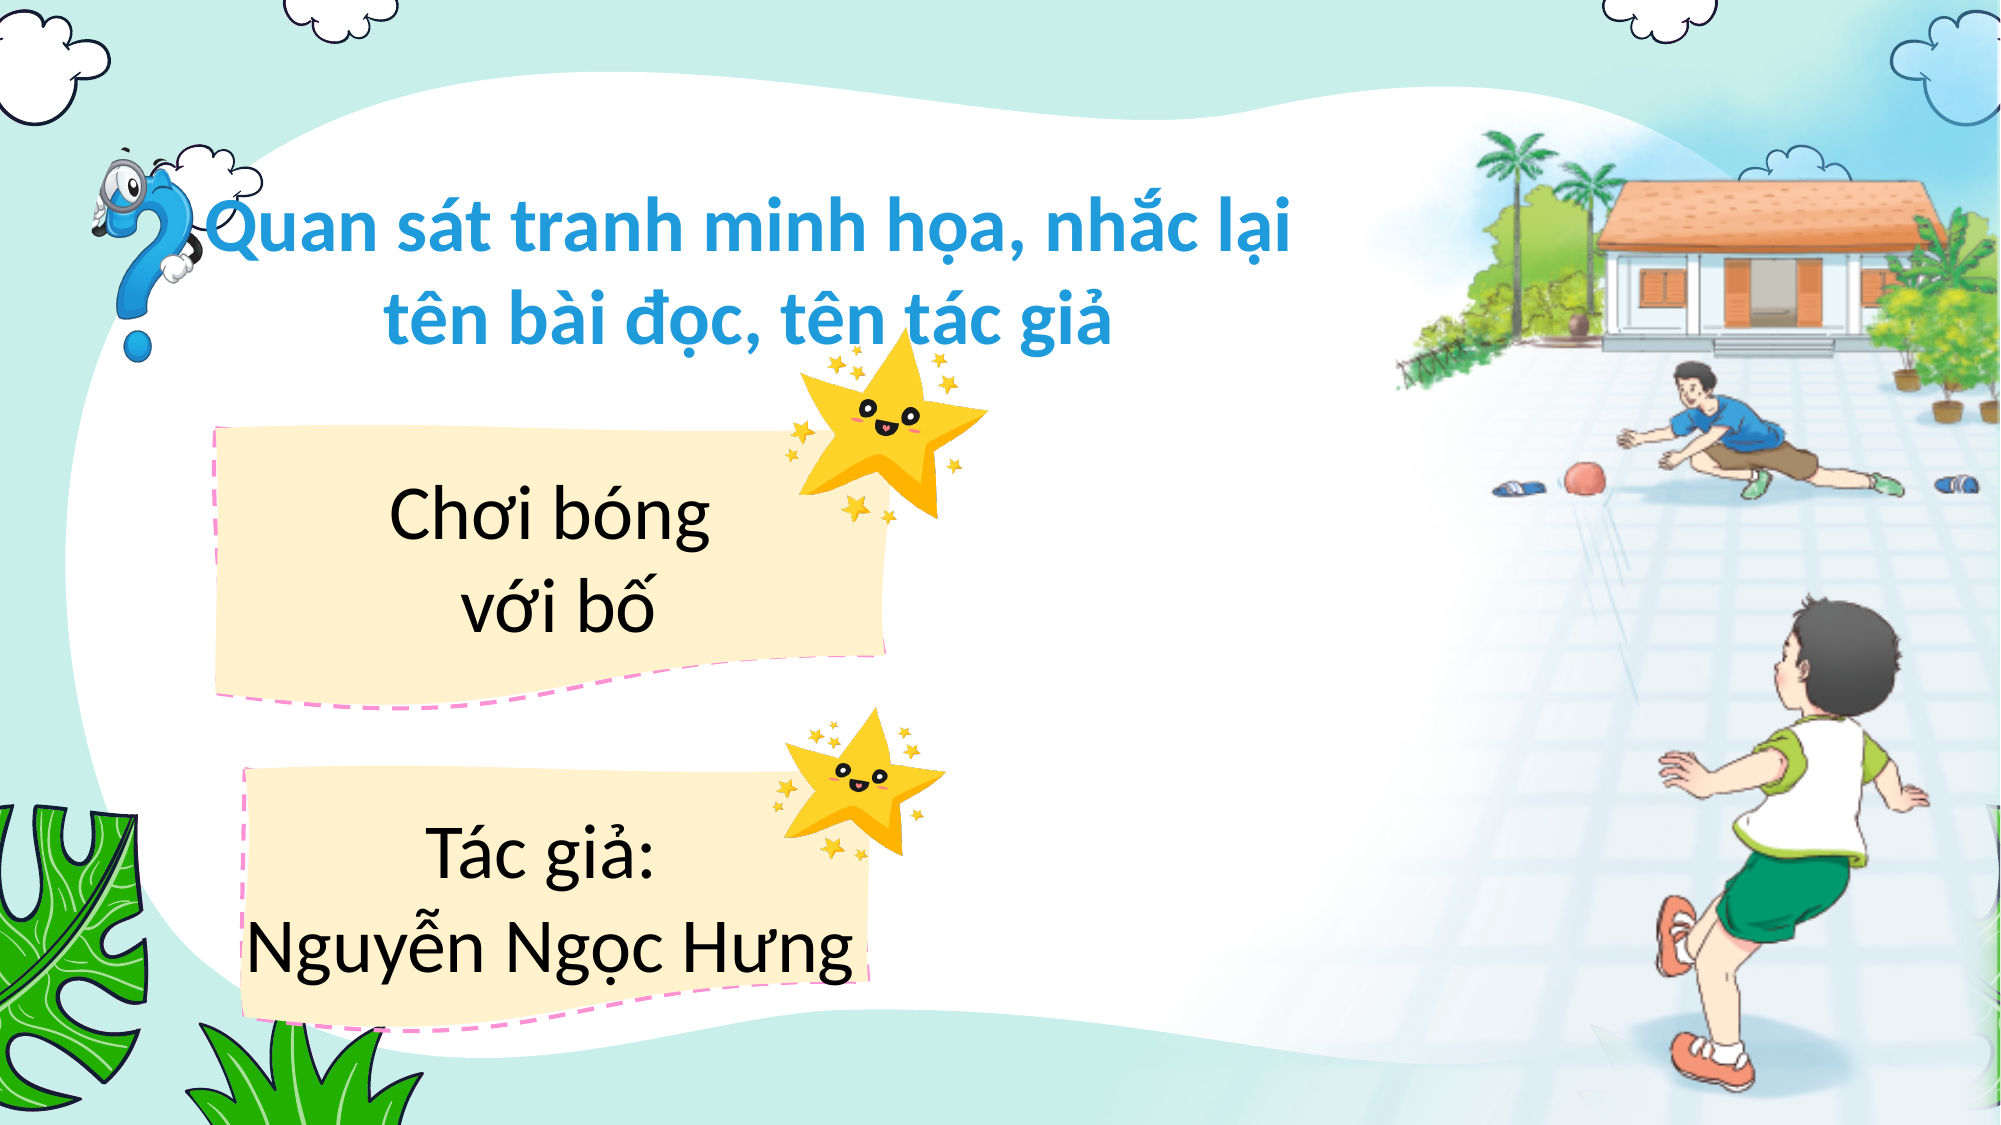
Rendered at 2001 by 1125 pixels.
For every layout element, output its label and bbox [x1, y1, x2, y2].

picture [971, 0, 2000, 1125]
text_box [53, 322, 965, 713]
text_box [90, 135, 965, 321]
text_box [121, 704, 965, 1035]
